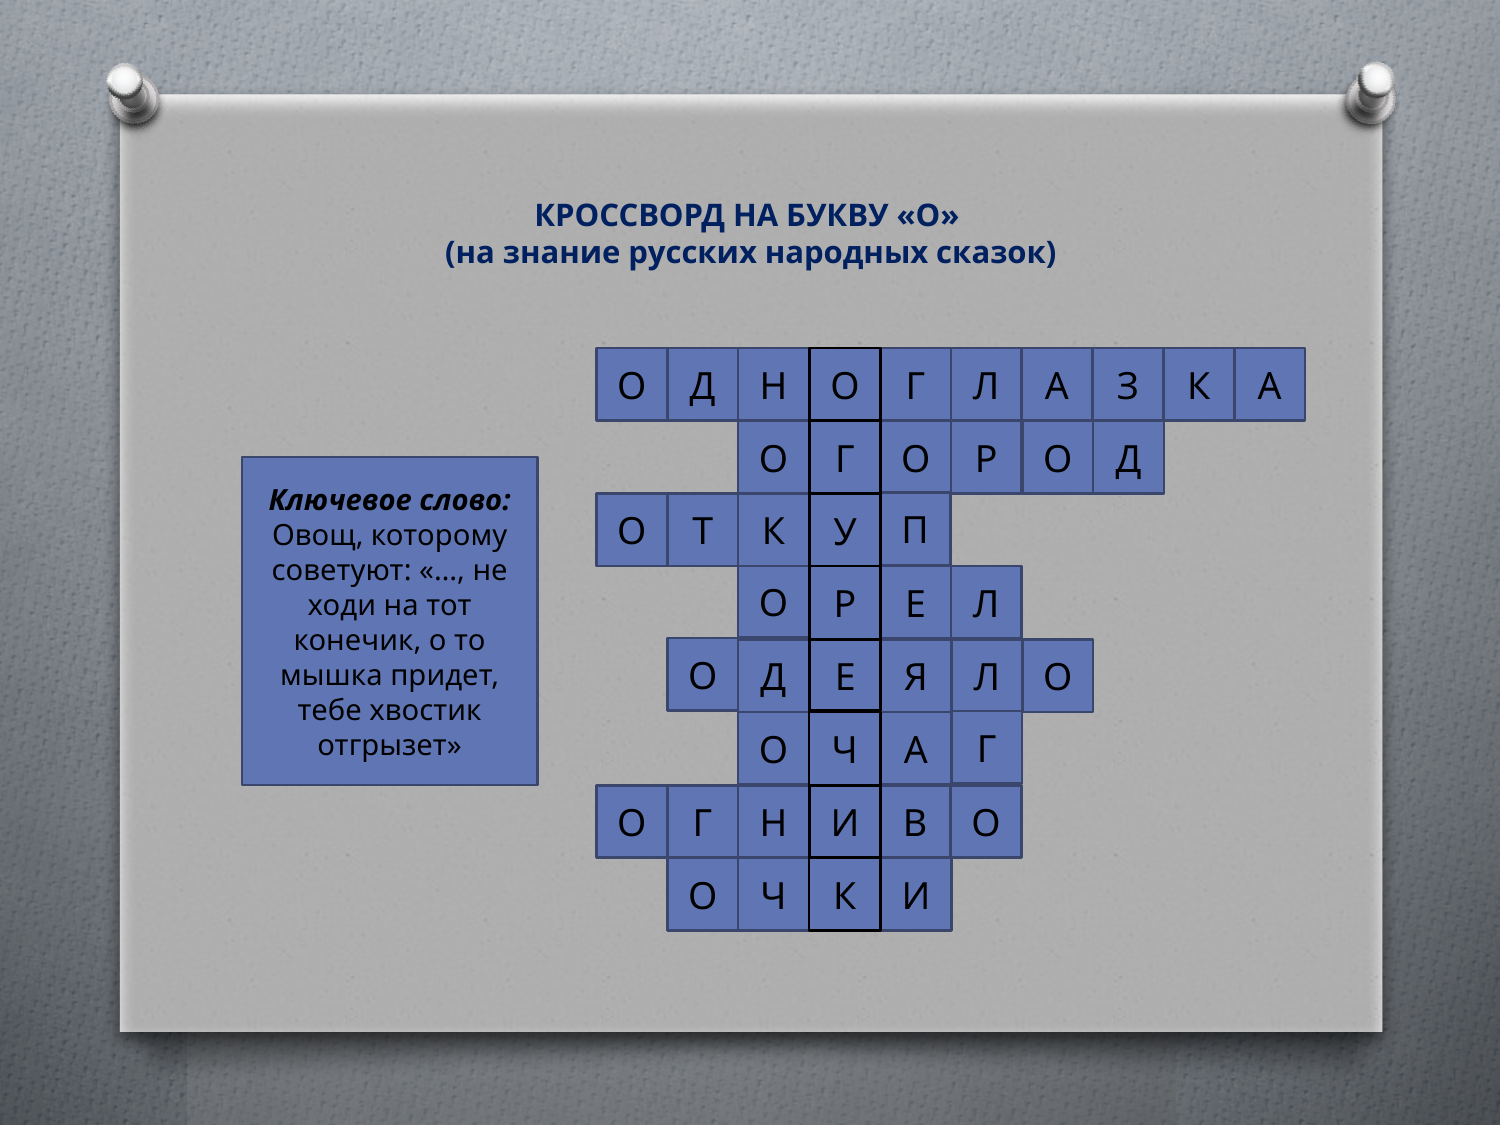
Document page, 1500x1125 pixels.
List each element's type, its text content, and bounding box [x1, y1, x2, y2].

text_box О [737, 422, 808, 492]
text_box К [1162, 347, 1235, 422]
text_box Р [952, 419, 1021, 495]
text_box Г [882, 347, 952, 419]
text_box О [595, 784, 666, 859]
picture [75, 29, 198, 153]
text_box О [595, 347, 666, 422]
text_box Я [882, 640, 950, 711]
text_box Л [952, 565, 1023, 640]
text_box Ч [739, 859, 808, 932]
text_box Г [808, 419, 882, 492]
text_box Г [950, 710, 1023, 784]
text_box О [737, 567, 808, 638]
text_box Е [882, 566, 952, 640]
text_box Ч [808, 711, 882, 787]
text_box О [808, 347, 882, 419]
title КРОССВОРД НА БУКВУ «О» (на знание русских народных сказок) [179, 134, 1323, 332]
text_box Л [952, 347, 1023, 419]
text_box П [882, 491, 952, 566]
text_box Г [666, 784, 739, 857]
text_box Т [666, 492, 737, 567]
text_box Д [737, 638, 808, 713]
text_box А [1023, 347, 1091, 419]
text_box В [882, 786, 949, 859]
text_box К [808, 857, 882, 932]
text_box Д [1094, 419, 1165, 495]
picture [1317, 35, 1439, 156]
text_box Л [950, 640, 1021, 710]
text_box А [1235, 347, 1306, 422]
text_box О [666, 857, 739, 932]
text_box О [666, 637, 739, 712]
text_box О [1021, 419, 1094, 495]
text_box Д [666, 347, 737, 422]
text_box Н [737, 347, 808, 422]
text_box З [1091, 347, 1162, 419]
text_box Р [808, 565, 882, 641]
text_box И [882, 859, 953, 932]
text_box У [808, 492, 882, 565]
text_box О [882, 419, 952, 491]
text_box Ключевое слово: Овощ, которому советуют: «…, не ходи на тот конечик, о то мышка придет, тебе хвостик отгрызет» [241, 456, 539, 786]
text_box А [882, 711, 953, 786]
text_box О [949, 784, 1023, 859]
text_box О [595, 492, 666, 567]
text_box О [737, 713, 808, 786]
text_box Е [808, 641, 882, 711]
text_box О [1021, 638, 1094, 713]
text_box Н [739, 786, 808, 859]
text_box К [737, 492, 808, 567]
text_box И [808, 787, 882, 857]
